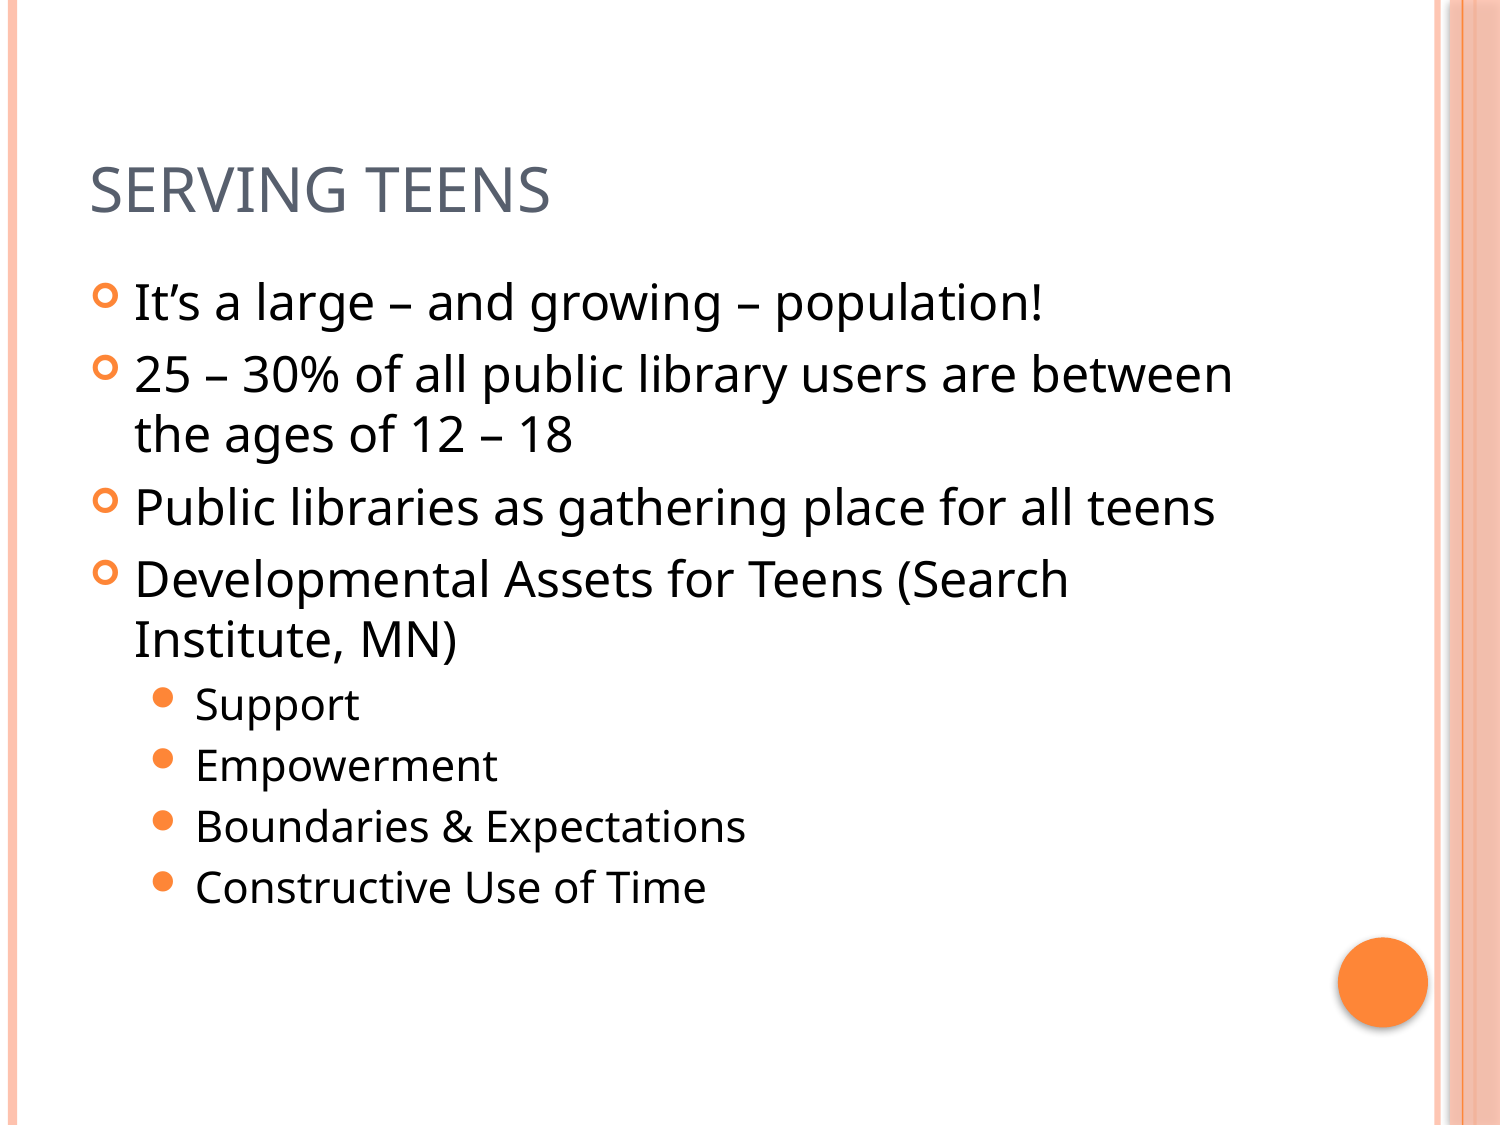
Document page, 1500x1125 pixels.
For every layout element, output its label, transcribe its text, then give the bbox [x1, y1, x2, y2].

list It’s a large – and growing – population! 25 – 30% of all public library users are between the ages of 12 – 18 Public libraries as gathering place for all teens Developmental Assets for Teens (Search Institute, MN) Support Empowerment Boundaries & Expectations Constructive Use of Time [75, 262, 1300, 1062]
title Serving Teens [75, 45, 1300, 233]
